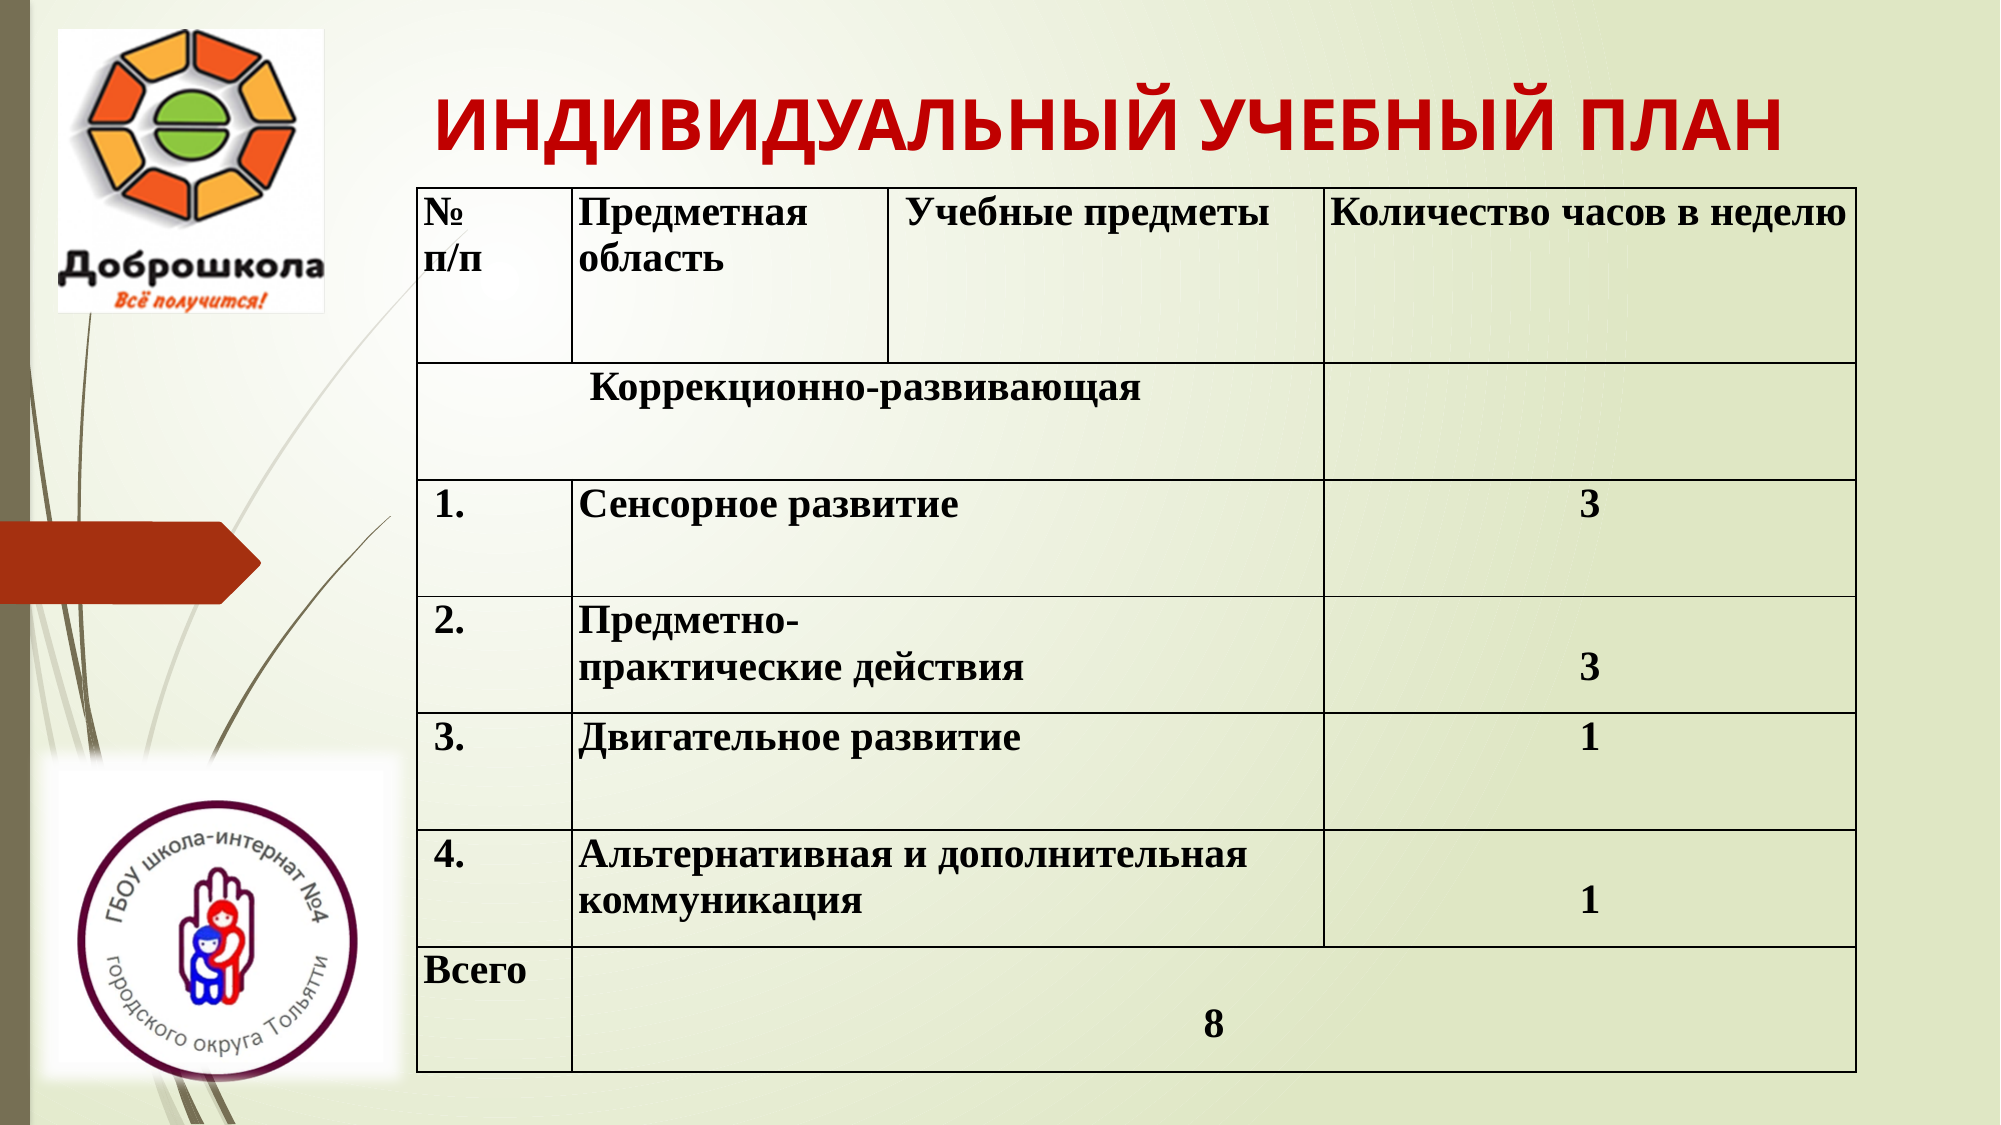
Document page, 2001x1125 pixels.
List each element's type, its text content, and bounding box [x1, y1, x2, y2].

table_cell Коррекционно-развивающая [418, 364, 1323, 479]
table_header Предметная область [573, 189, 887, 362]
table_header Количество часов в неделю [1325, 189, 1855, 362]
table_cell 3. [418, 714, 571, 829]
table_header № п/п [418, 189, 571, 362]
table_cell 8 [573, 948, 1855, 1071]
table_cell Двигательное развитие [573, 714, 1323, 829]
table_cell Всего [421, 948, 571, 1071]
picture [24, 736, 418, 1098]
table_cell 4. [421, 831, 571, 946]
table_header Учебные предметы [889, 189, 1323, 362]
table_cell 3 [1325, 481, 1855, 596]
picture [58, 28, 326, 316]
table_cell 1 [1325, 831, 1855, 946]
table_cell Сенсорное развитие [573, 481, 1323, 596]
title ИНДИВИДУАЛЬНЫЙ УЧЕБНЫЙ ПЛАН [417, 70, 1880, 173]
table_cell [1325, 364, 1855, 479]
table_cell 1 [1325, 714, 1855, 829]
table_cell 3 [1325, 597, 1855, 712]
table_cell Предметно- практические действия [573, 597, 1323, 712]
table_cell Альтернативная и дополнительная коммуникация [573, 831, 1323, 946]
table_cell 2. [418, 597, 571, 712]
table_cell 1. [418, 481, 571, 596]
